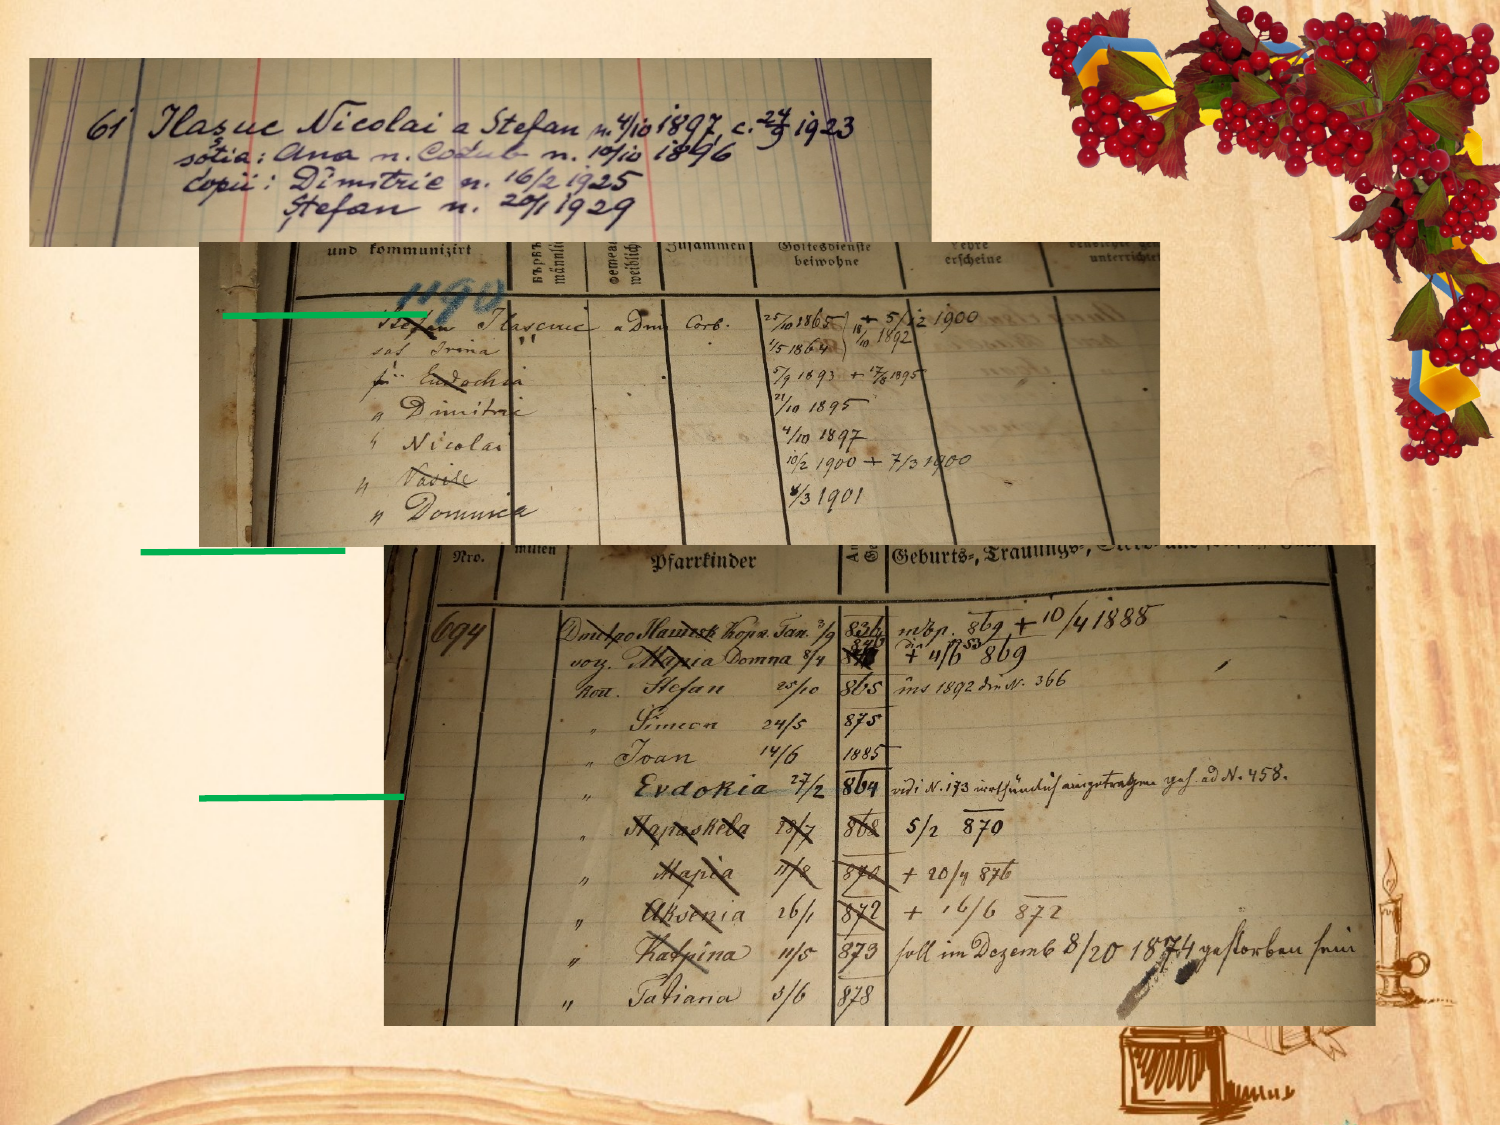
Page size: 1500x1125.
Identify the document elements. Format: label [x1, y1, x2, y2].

text_box [222, 313, 428, 317]
picture [0, 0, 1500, 1125]
